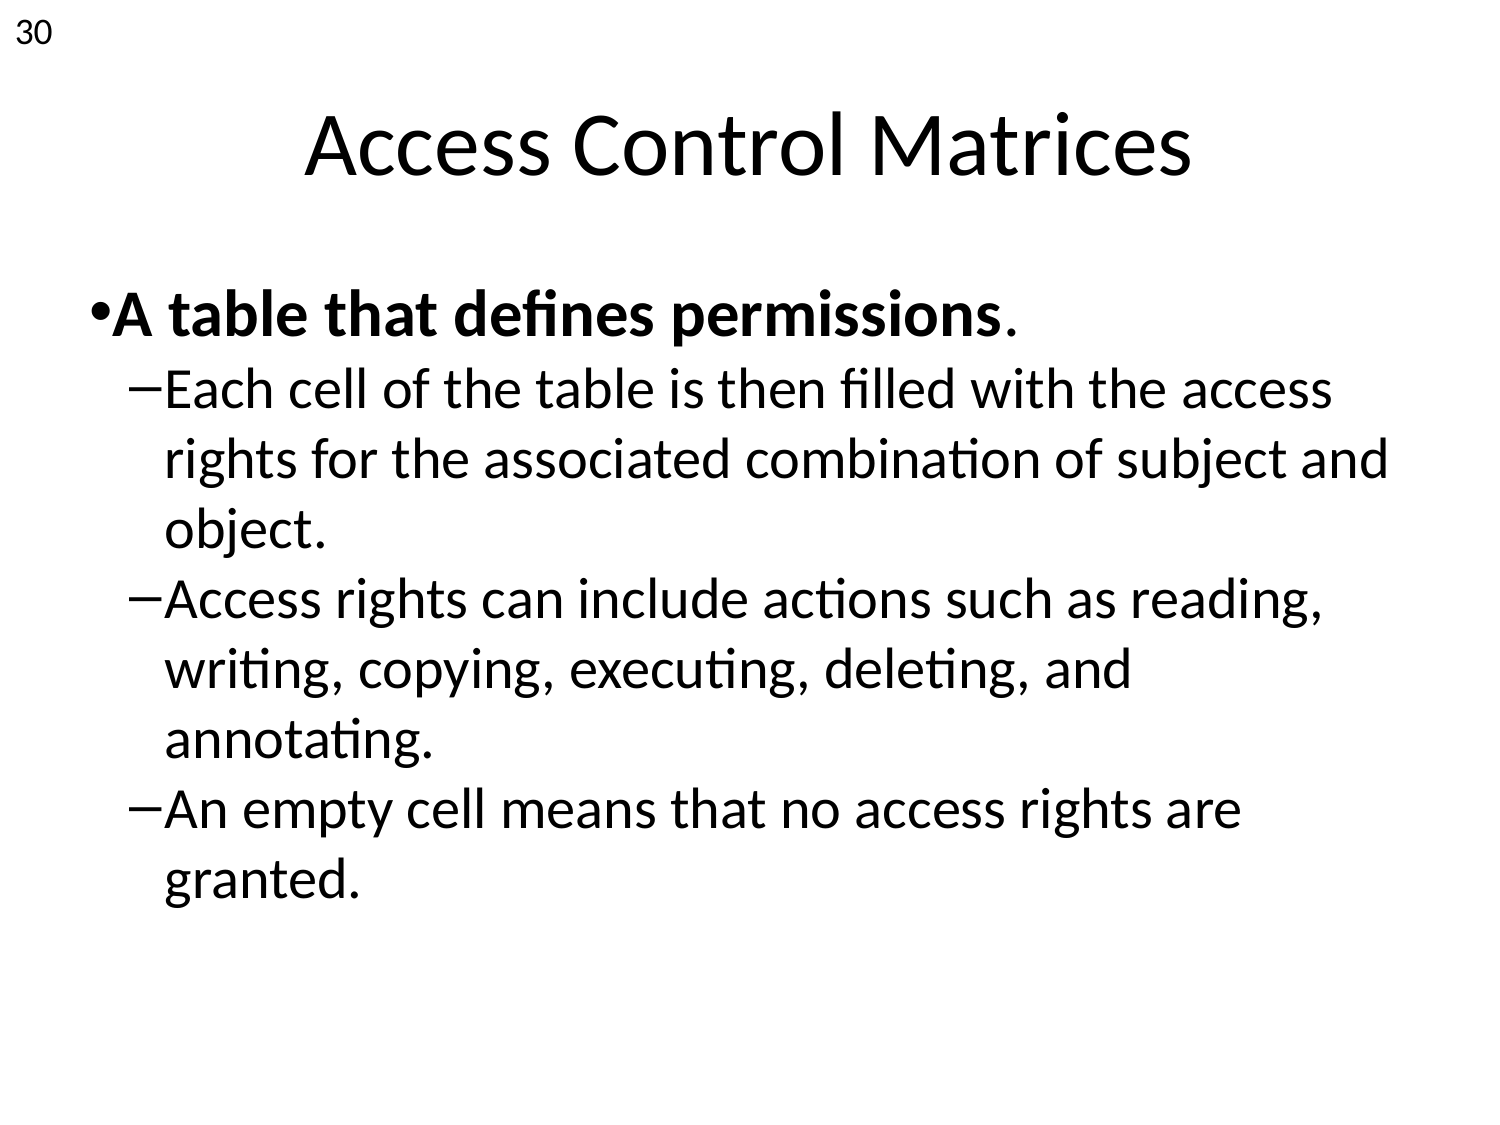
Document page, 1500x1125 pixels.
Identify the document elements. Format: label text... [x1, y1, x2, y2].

text_box 30 [0, 0, 1500, 1125]
